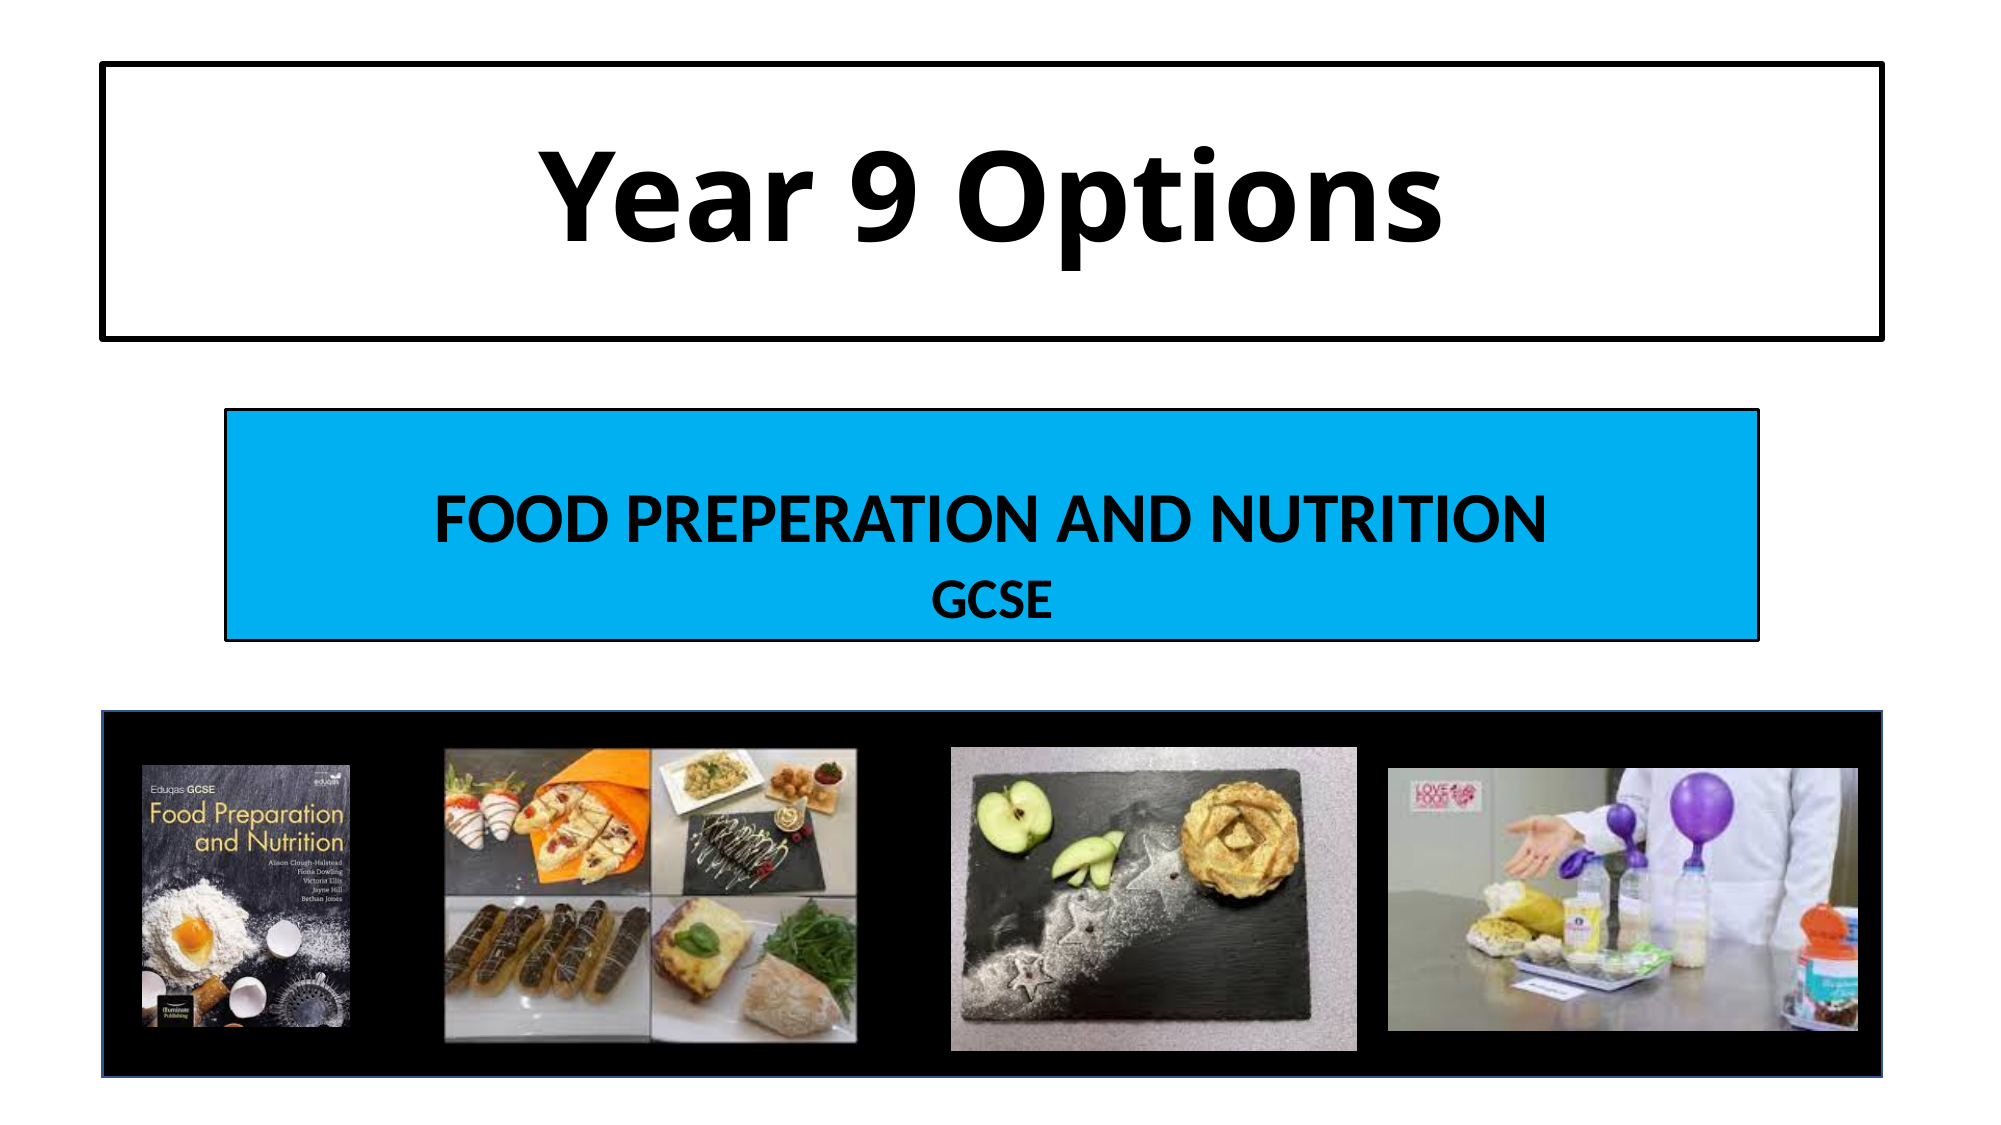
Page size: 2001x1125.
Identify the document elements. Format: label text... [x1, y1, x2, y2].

picture [951, 747, 1357, 1051]
picture [1388, 768, 1858, 1031]
list FOOD PREPERATION AND NUTRITION GCSE [225, 409, 1759, 641]
picture [442, 747, 859, 1045]
title Year 9 Options [102, 63, 1883, 339]
text_box [101, 710, 1883, 1078]
picture [142, 765, 350, 1027]
